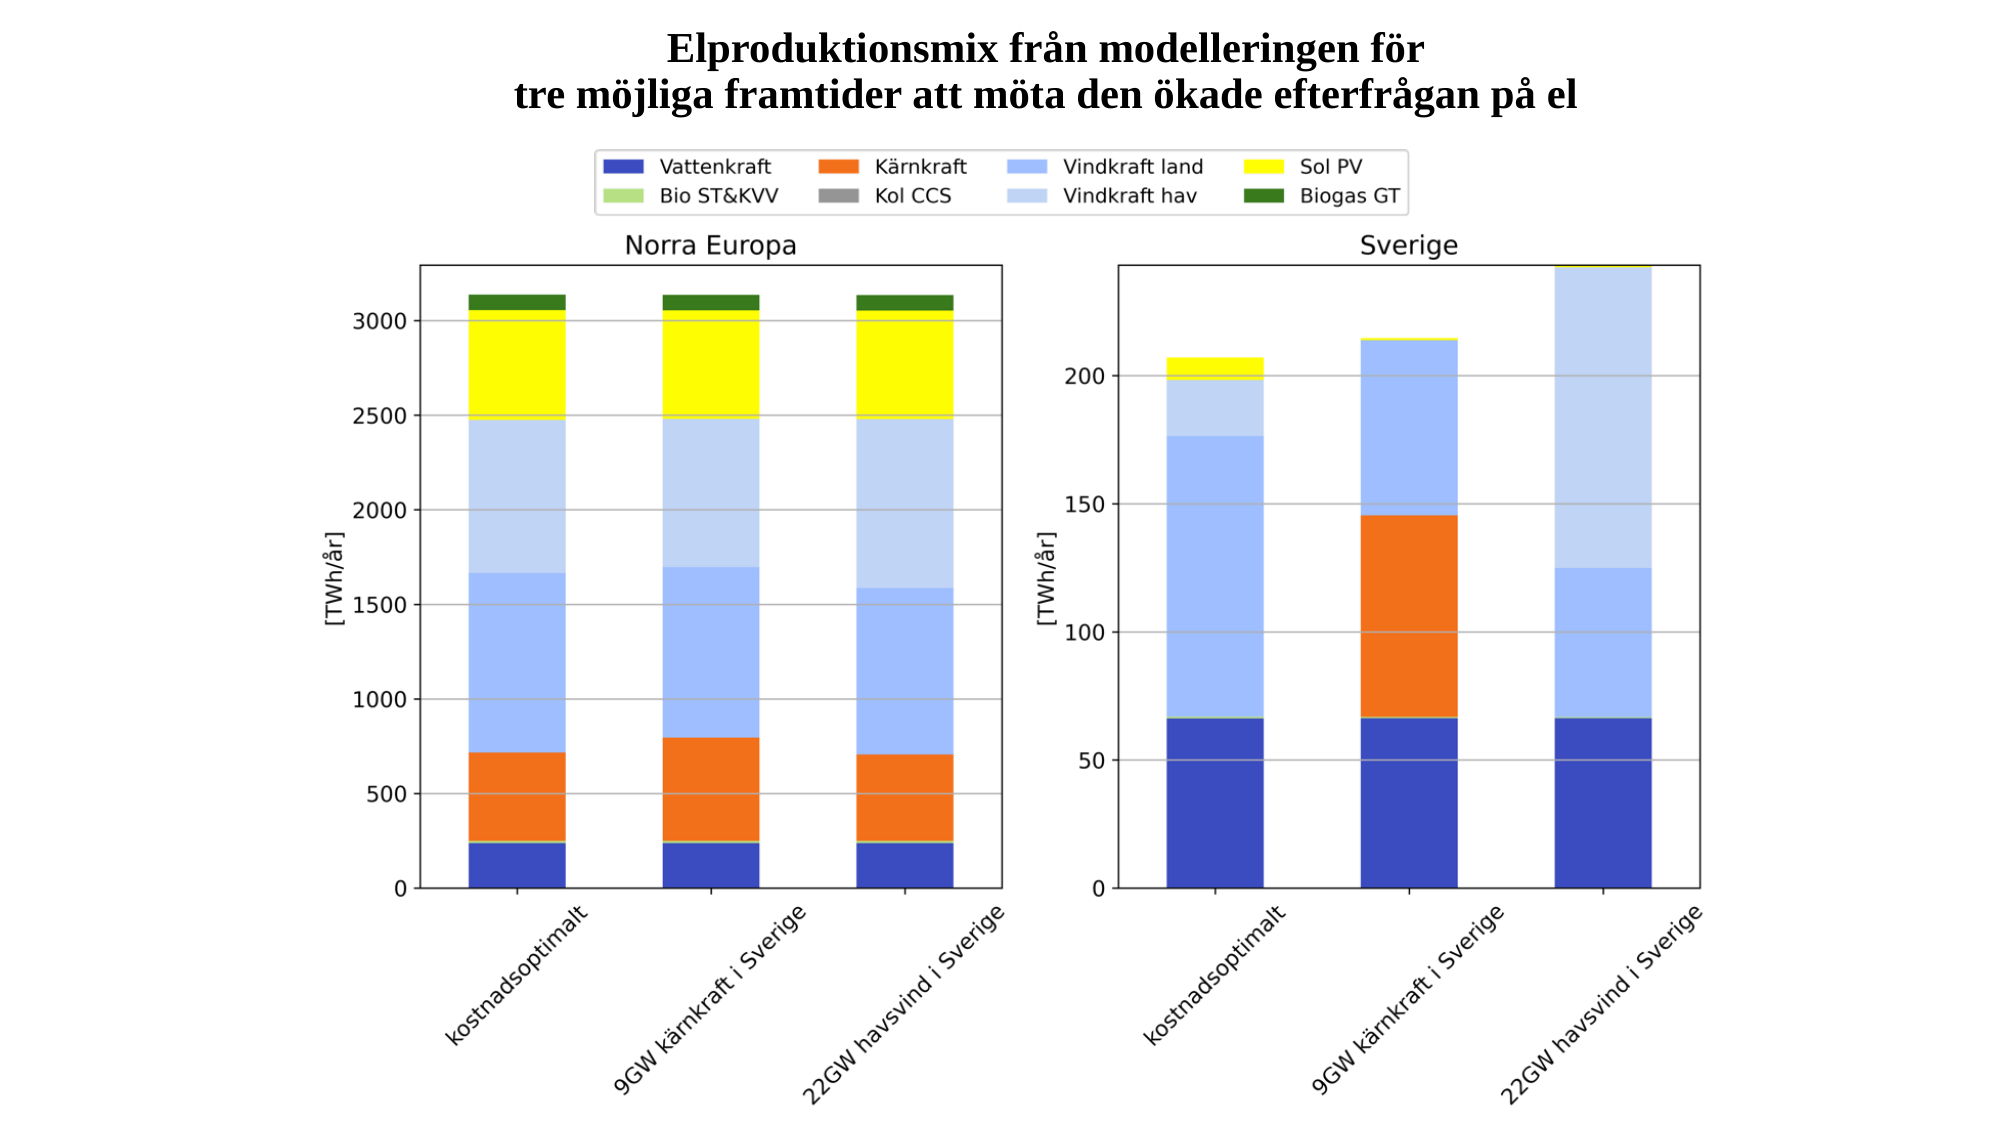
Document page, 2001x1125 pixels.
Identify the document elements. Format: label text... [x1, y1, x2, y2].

picture [309, 137, 1721, 1123]
title Elproduktionsmix från modelleringen för tre möjliga framtider att möta den ökade efterfrågan på el [65, 17, 2000, 126]
